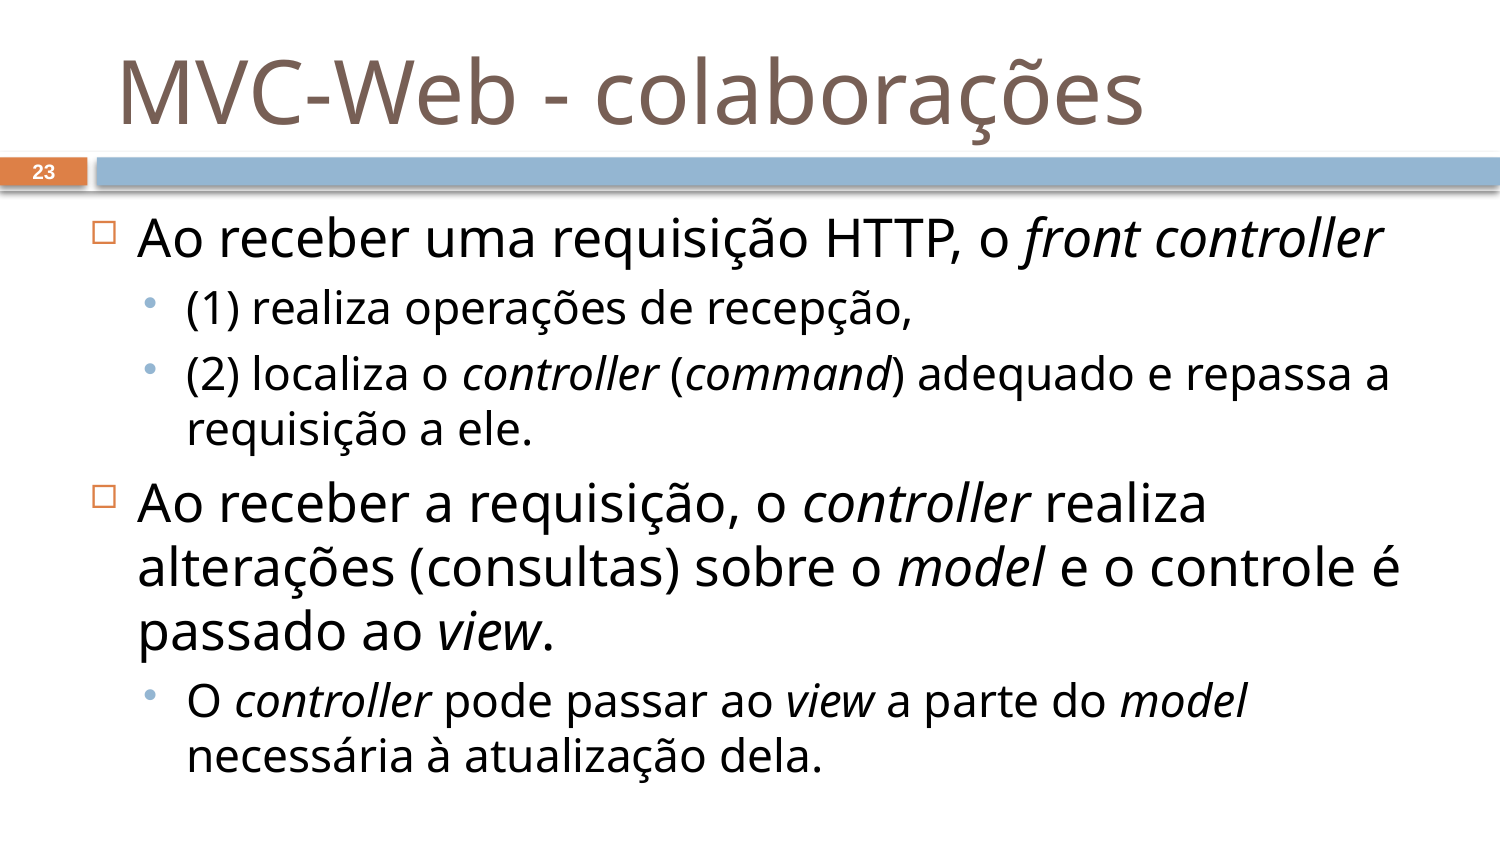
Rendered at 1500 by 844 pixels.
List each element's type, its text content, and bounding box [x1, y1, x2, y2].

title MVC-Web - colaborações [100, 28, 1438, 150]
slide_number 23 [0, 156, 88, 187]
list Ao receber uma requisição HTTP, o front controller (1) realiza operações de recepção, (2) localiza o controller (command) adequado e repassa a requisição a ele. Ao receber a requisição, o controller realiza alterações (consultas) sobre o model e o controle é passado ao view. O controller pode passar ao view a parte do model necessária à atualização dela. [75, 196, 1425, 800]
